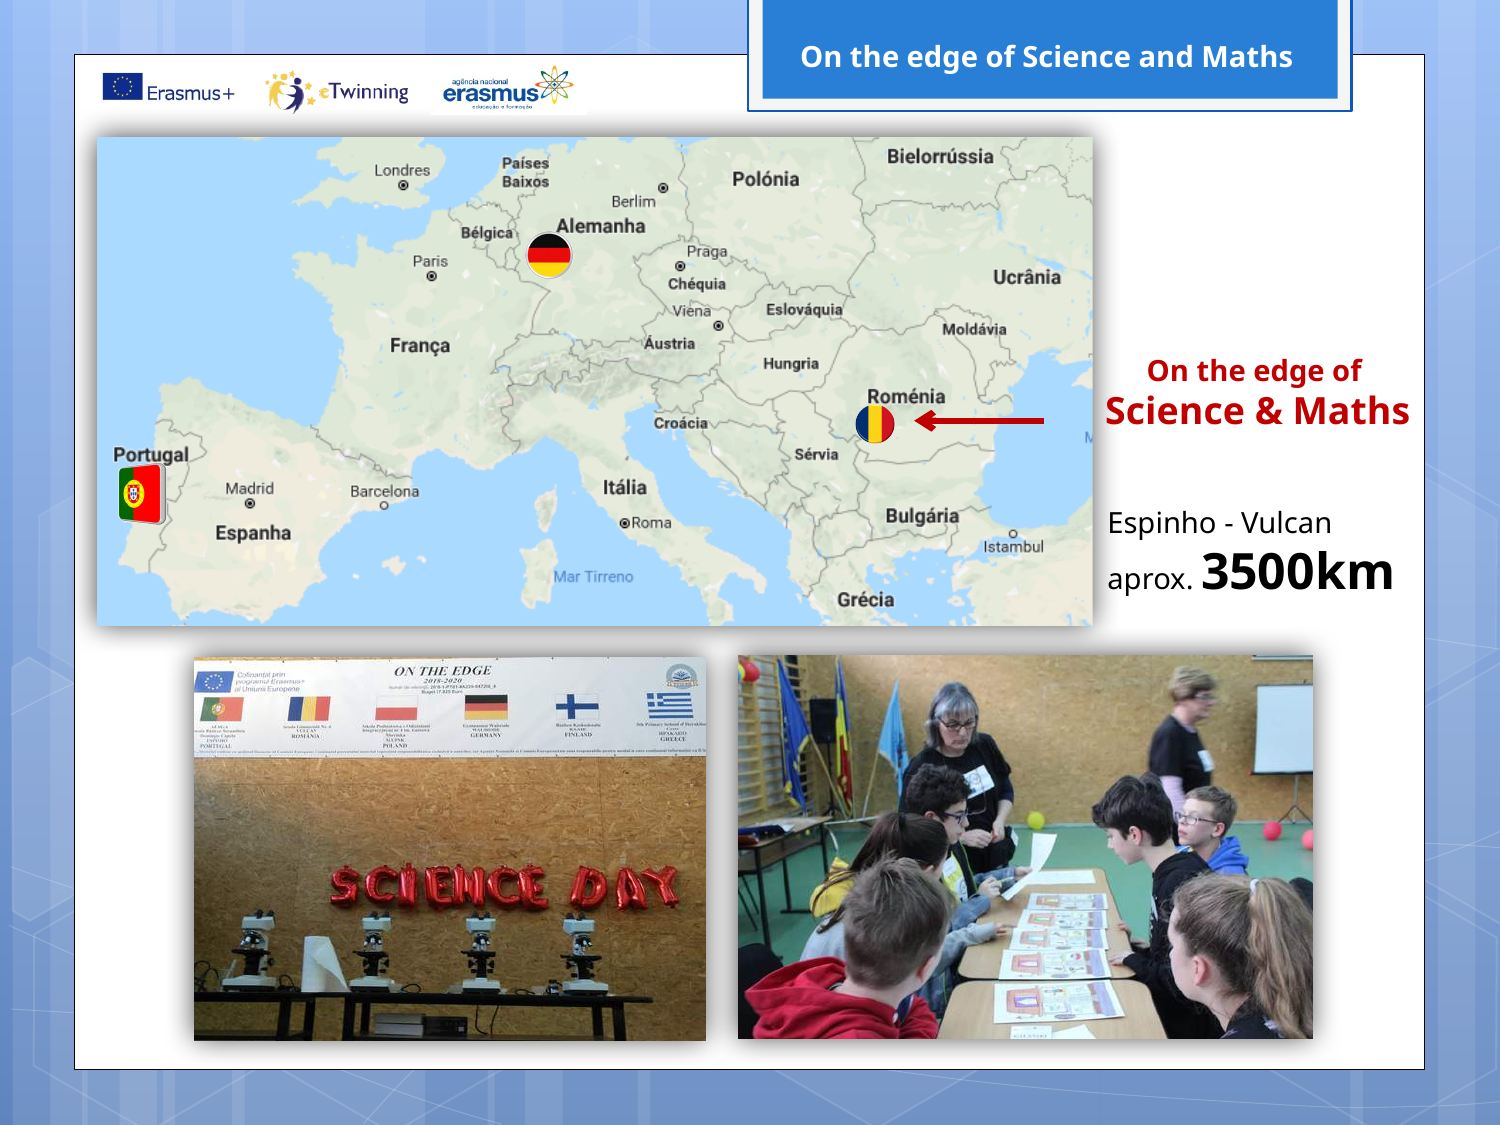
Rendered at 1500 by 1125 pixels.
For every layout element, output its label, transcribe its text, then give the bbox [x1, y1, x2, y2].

picture [737, 655, 1313, 1040]
picture [430, 58, 587, 116]
picture [98, 68, 240, 106]
text_box Espinho - Vulcan aprox. 3500km [1098, 496, 1424, 607]
text_box On the edge of Science and Maths [761, 31, 1332, 82]
picture [96, 136, 1093, 626]
picture [265, 70, 408, 114]
picture [194, 656, 706, 1041]
text_box On the edge of Science & Maths [1098, 344, 1436, 475]
